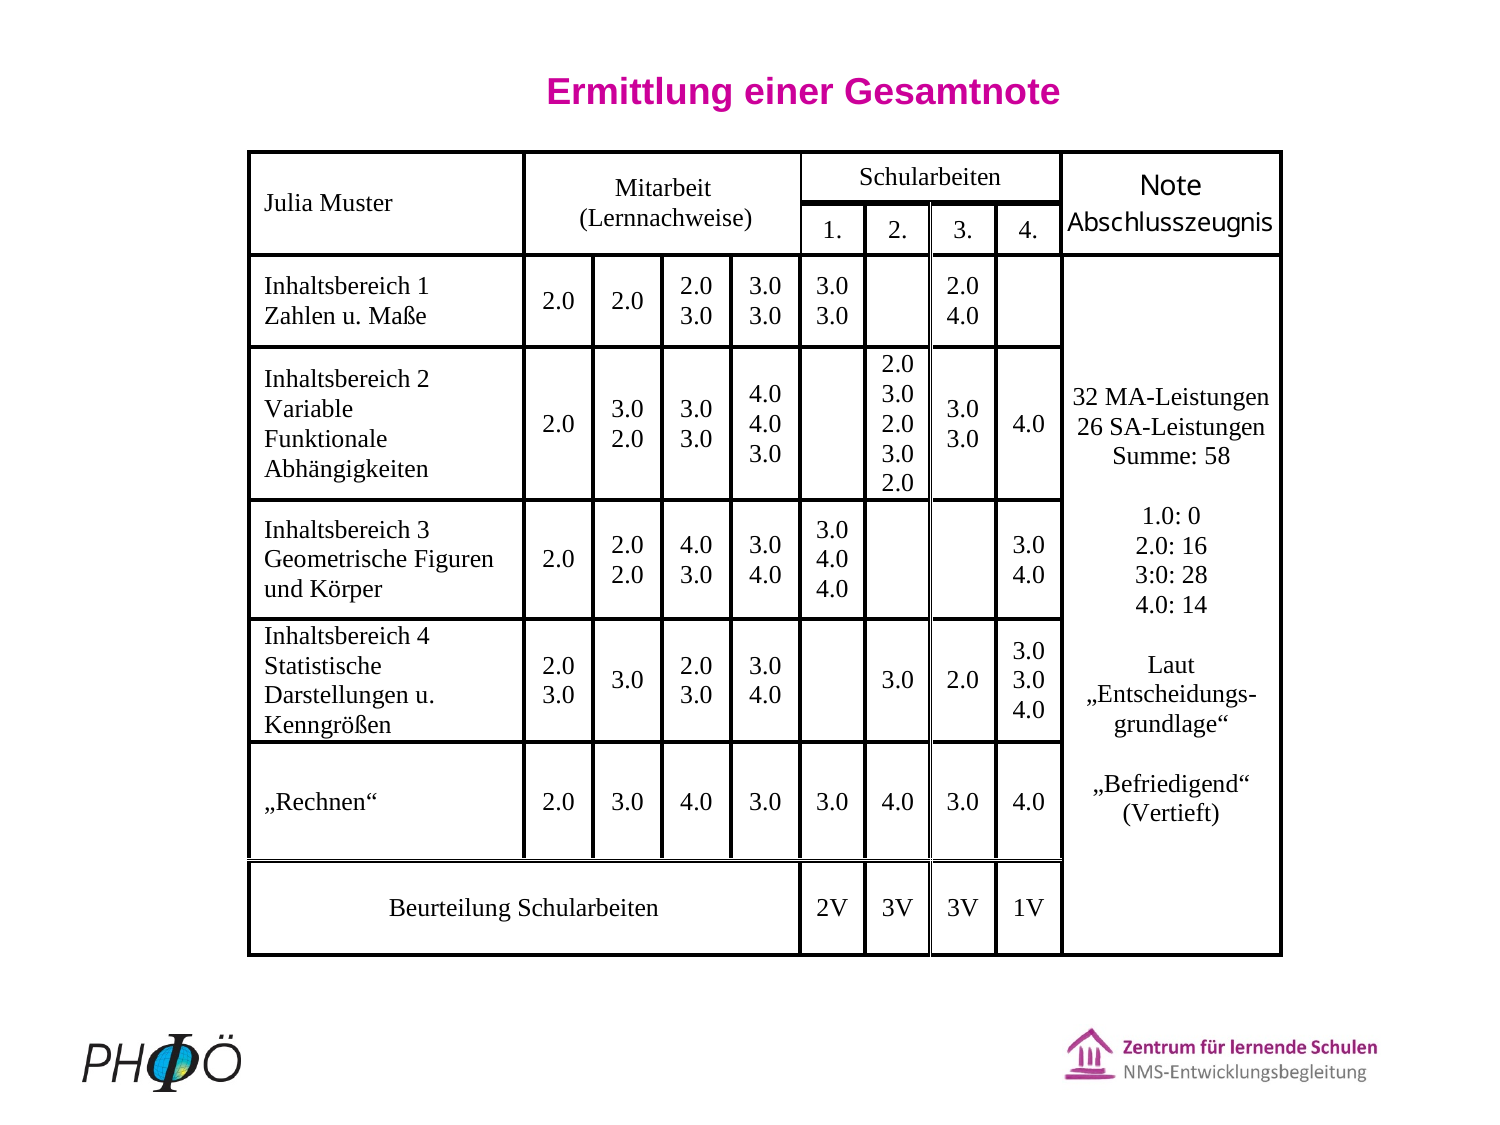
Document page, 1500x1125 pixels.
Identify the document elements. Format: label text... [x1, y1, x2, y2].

picture [82, 1034, 241, 1092]
text_box Ermittlung einer Gesamtnote [531, 59, 1076, 120]
picture [200, 149, 1329, 991]
picture [1062, 1024, 1402, 1096]
